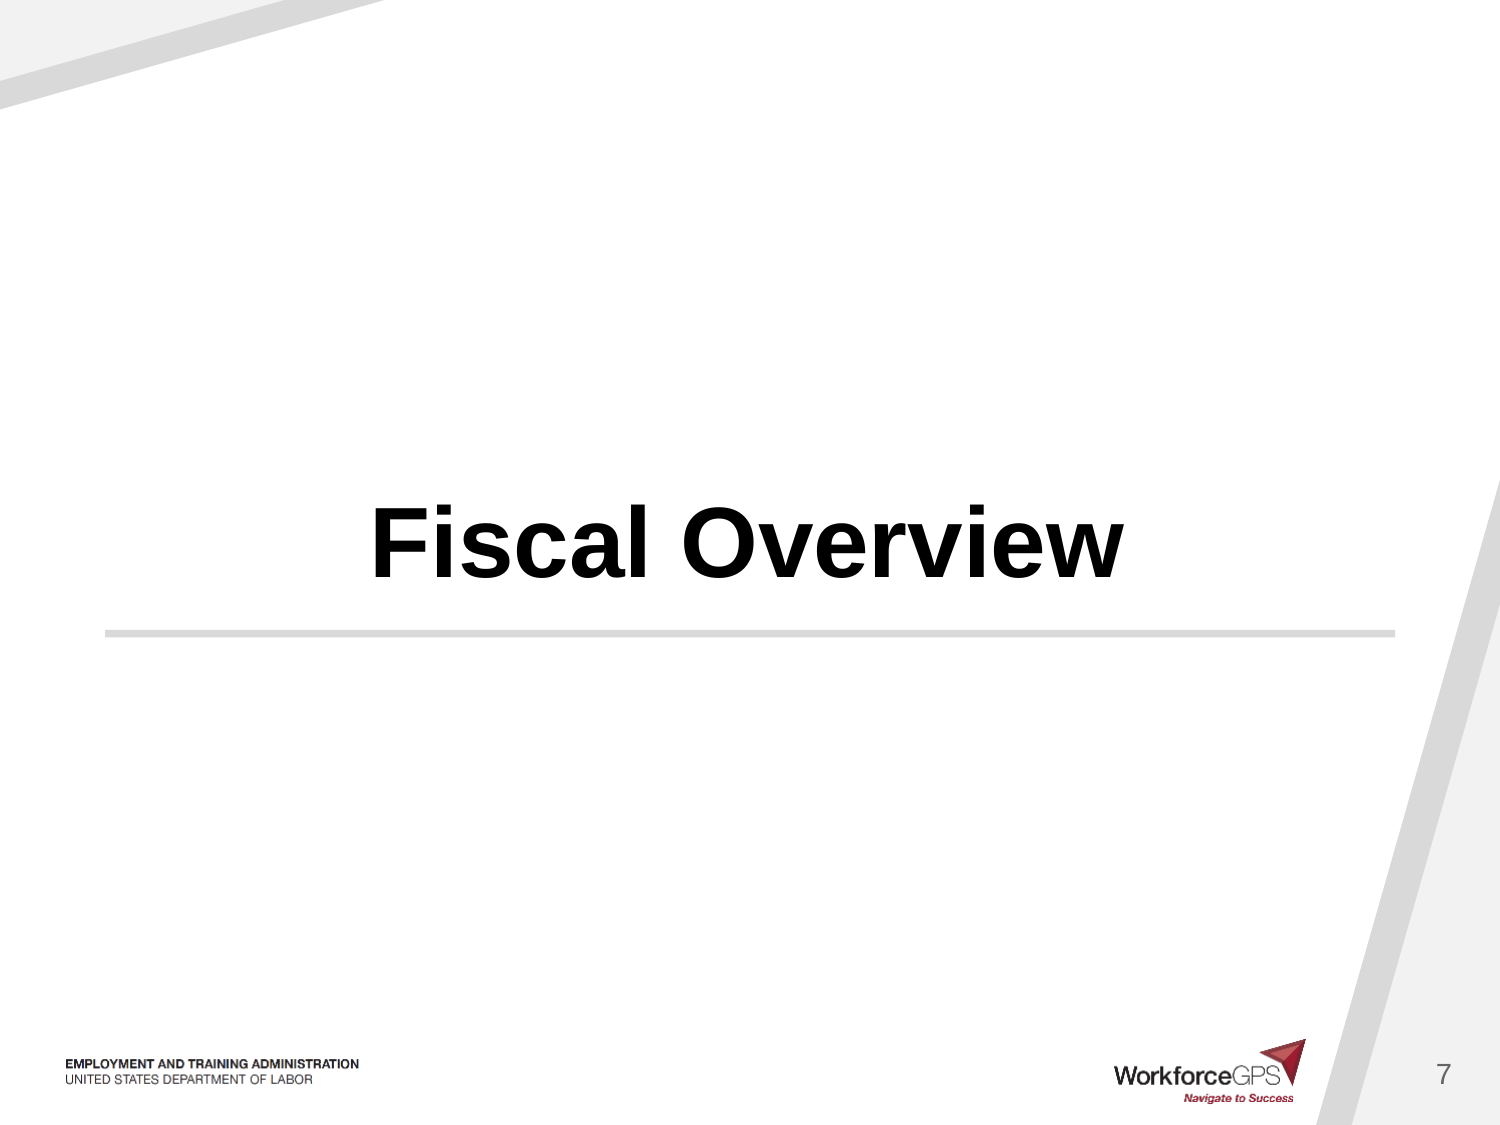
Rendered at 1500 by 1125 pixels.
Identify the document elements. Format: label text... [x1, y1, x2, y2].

slide_number 7 [1343, 1042, 1468, 1103]
title Fiscal Overview [102, 138, 1393, 607]
picture [59, 1053, 370, 1092]
picture [1112, 1038, 1308, 1105]
